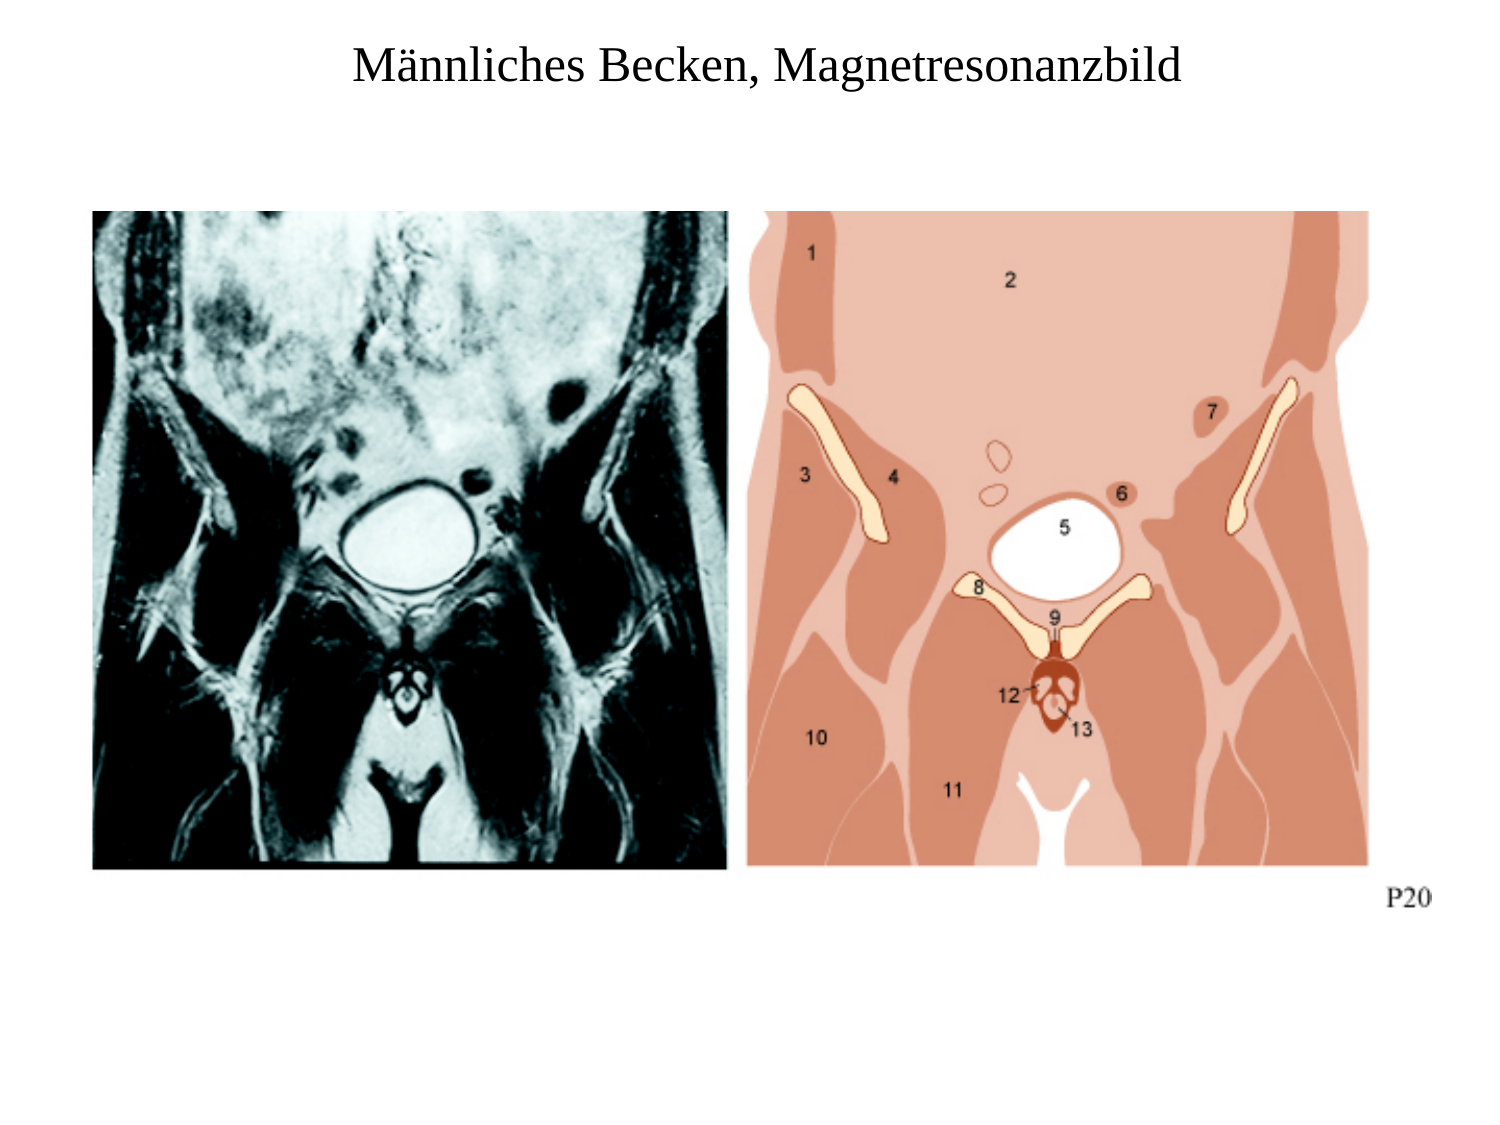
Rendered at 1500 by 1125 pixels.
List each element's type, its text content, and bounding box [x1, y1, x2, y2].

text_box Männliches Becken, Magnetresonanzbild [324, 24, 1223, 99]
picture [68, 211, 1432, 914]
